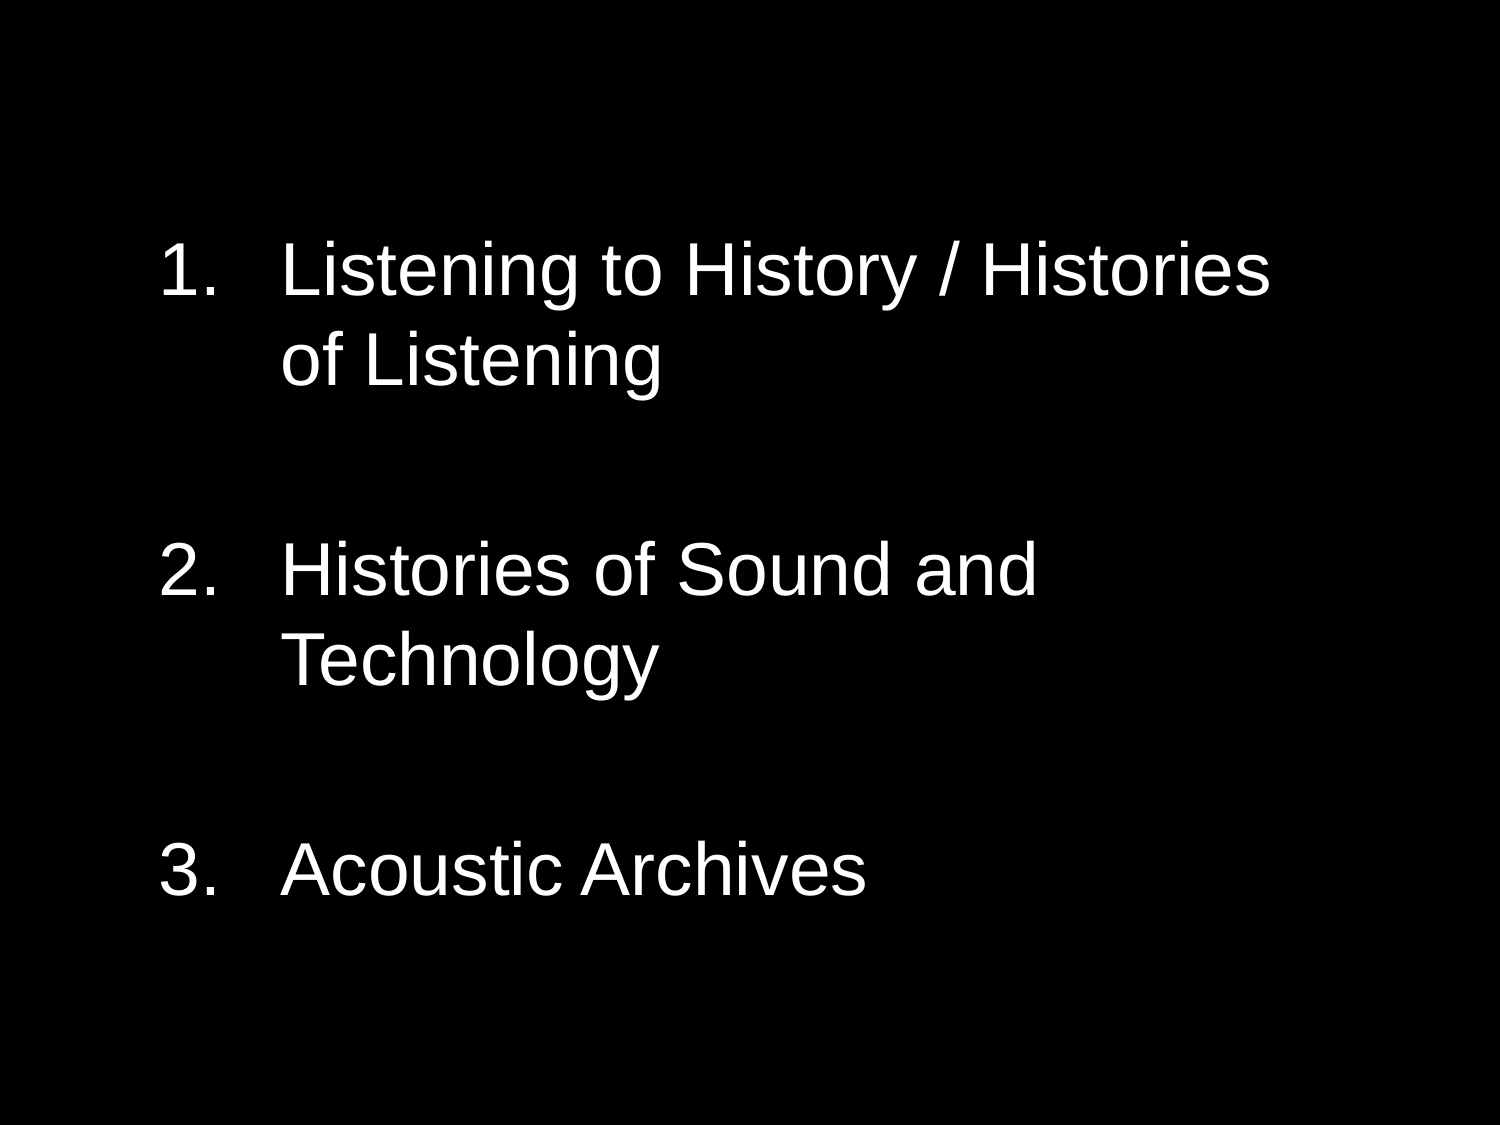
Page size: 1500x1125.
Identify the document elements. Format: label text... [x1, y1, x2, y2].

subtitle Listening to History / Histories of Listening Histories of Sound and Technology Acoustic Archives [143, 213, 1341, 1122]
